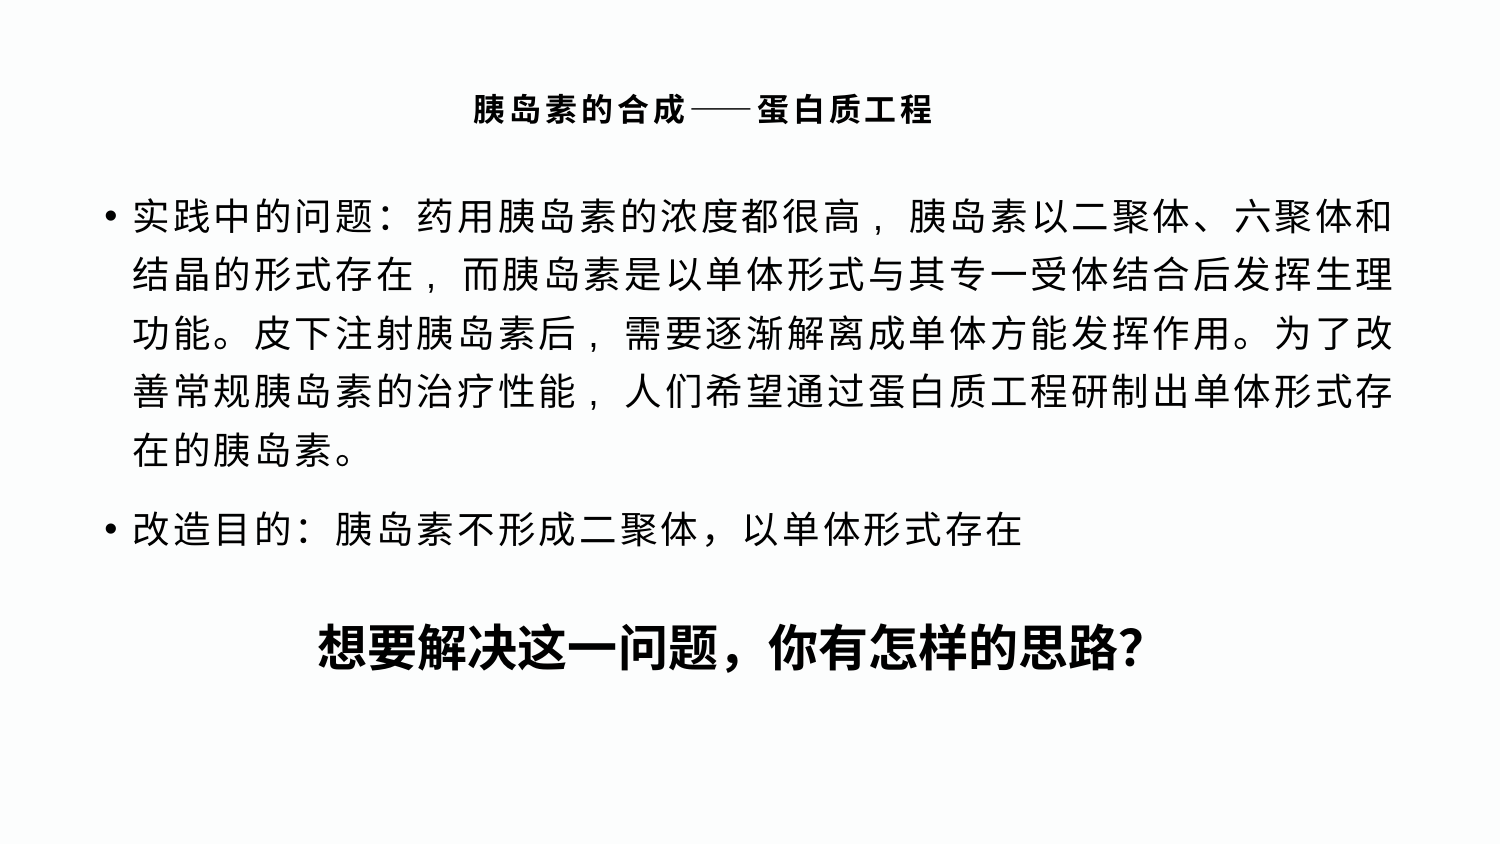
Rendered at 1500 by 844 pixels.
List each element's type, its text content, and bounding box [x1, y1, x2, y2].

text_box 想要解决这一问题，你有怎样的思路？ [303, 609, 1240, 684]
title 胰岛素的合成——蛋白质工程 [459, 81, 1015, 136]
list 实践中的问题：药用胰岛素的浓度都很高, 胰岛素以二聚体、六聚体和结晶的形式存在, 而胰岛素是以单体形式与其专一受体结合后发挥生理功能。皮下注射胰岛素后, 需要逐渐解离成单体方能发挥作用。为了改善常规胰岛素的治疗性能, 人们希望通过蛋白质工程研制出单体形式存在的胰岛素。 改造目的：胰岛素不形成二聚体，以单体形式存在 [89, 171, 1425, 592]
